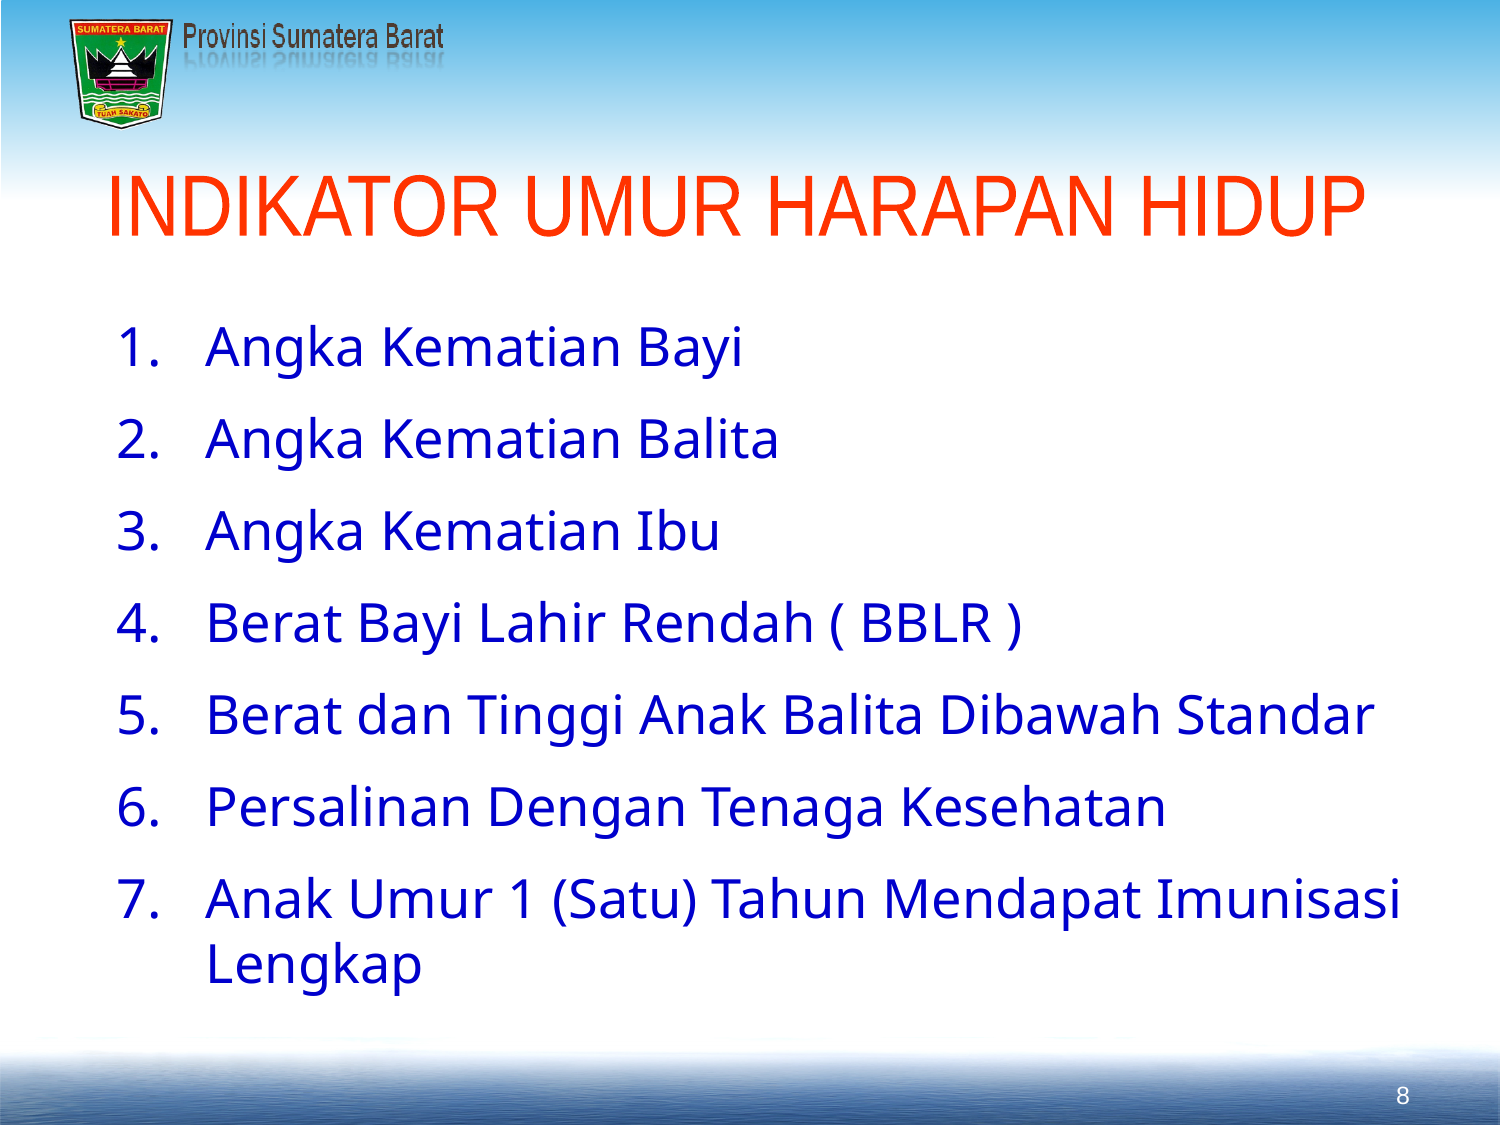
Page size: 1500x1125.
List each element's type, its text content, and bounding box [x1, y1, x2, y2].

text_box Angka Kematian Bayi Angka Kematian Balita Angka Kematian Ibu Berat Bayi Lahir Rendah ( BBLR ) Berat dan Tinggi Anak Balita Dibawah Standar Persalinan Dengan Tenaga Kesehatan Anak Umur 1 (Satu) Tahun Mendapat Imunisasi Lengkap [88, 304, 1459, 1002]
picture [0, 1037, 1500, 1125]
picture [67, 1, 523, 131]
slide_number 8 [1074, 1072, 1426, 1113]
